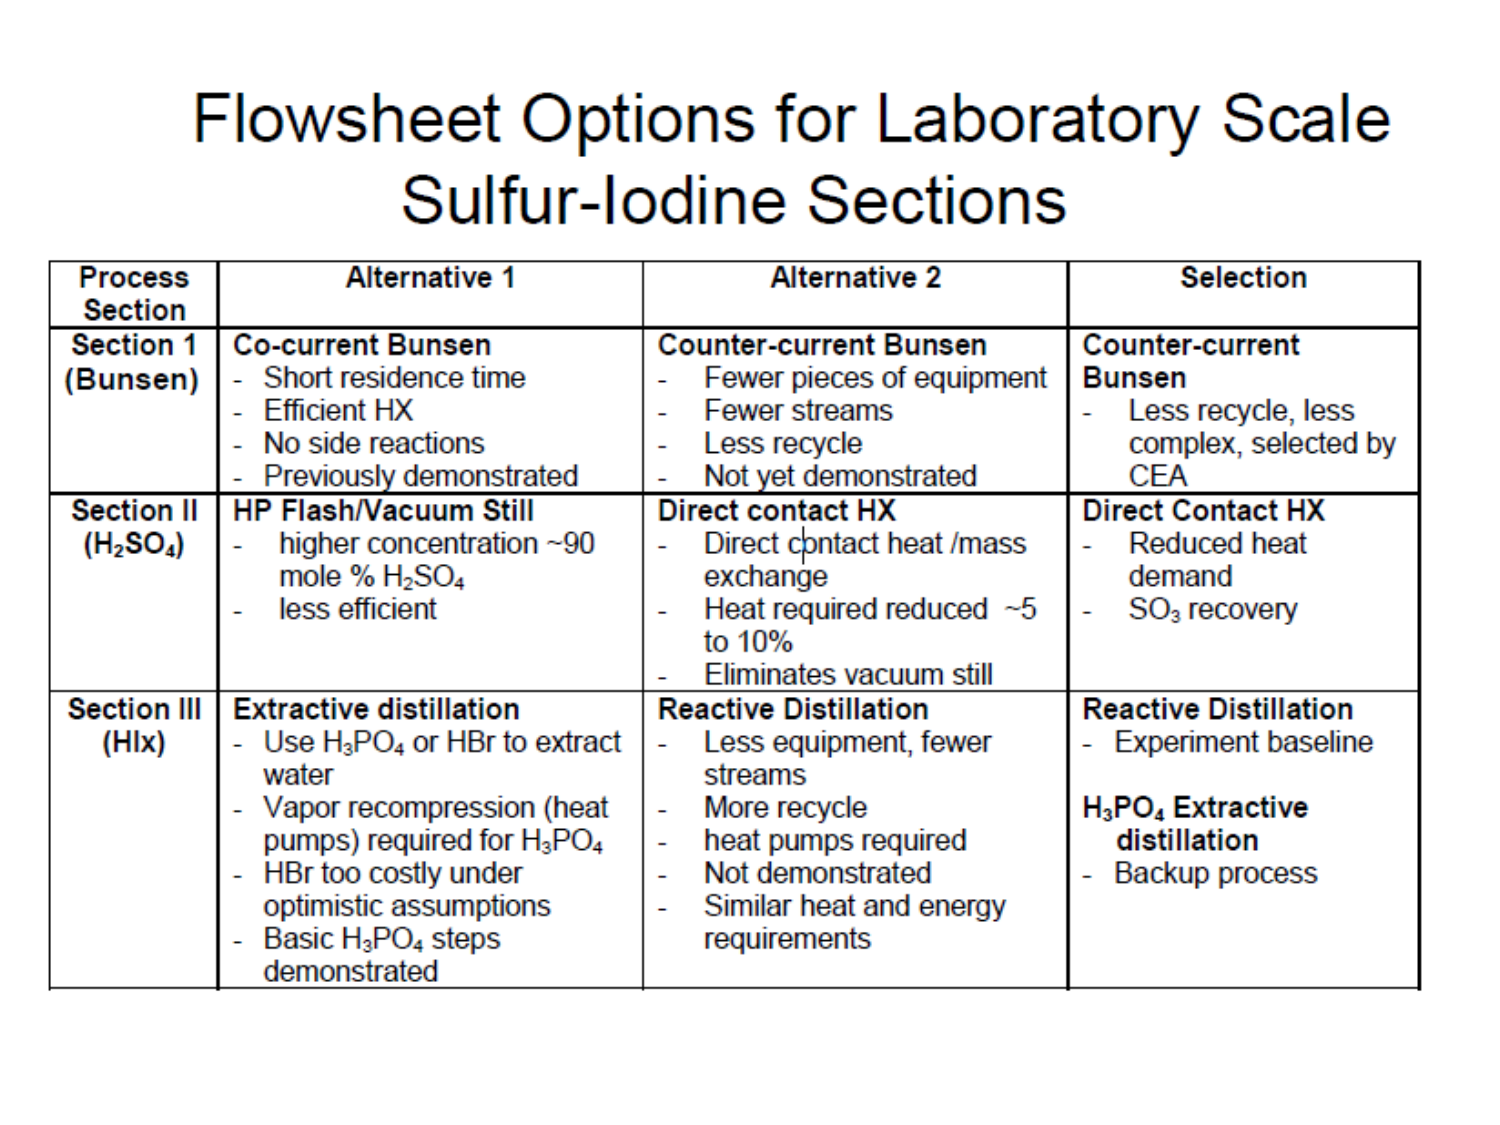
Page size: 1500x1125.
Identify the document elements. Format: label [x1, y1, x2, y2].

picture [0, 24, 1438, 1074]
